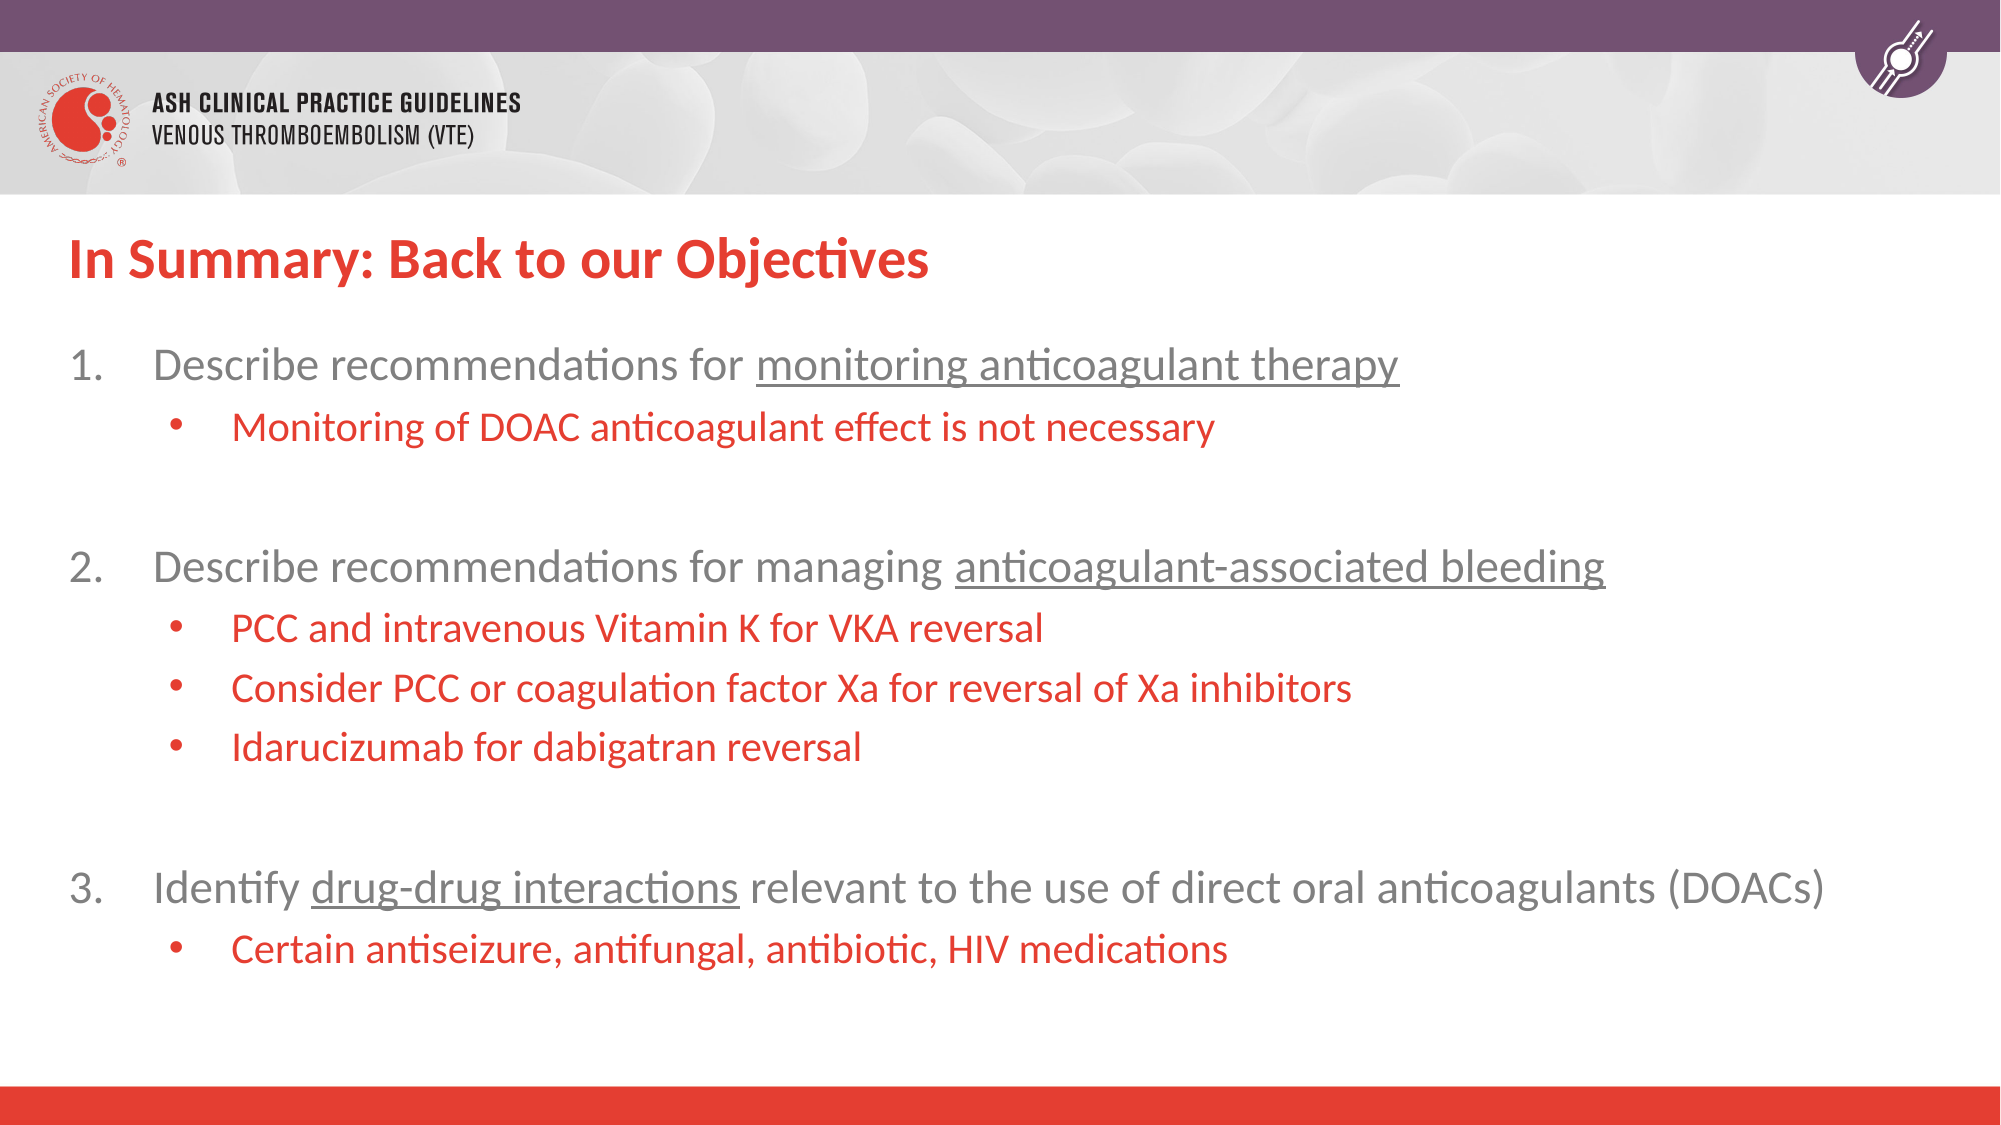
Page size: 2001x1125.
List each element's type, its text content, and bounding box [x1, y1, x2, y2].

picture [0, 0, 2001, 1125]
title In Summary: Back to our Objectives [68, 219, 1869, 333]
list Describe recommendations for monitoring anticoagulant therapy Monitoring of DOAC anticoagulant effect is not necessary Describe recommendations for managing anticoagulant-associated bleeding PCC and intravenous Vitamin K for VKA reversal Consider PCC or coagulation factor Xa for reversal of Xa inhibitors Idarucizumab for dabigatran reversal Identify drug-drug interactions relevant to the use of direct oral anticoagulants (DOACs) Certain antiseizure, antifungal, antibiotic, HIV medications [68, 333, 1869, 983]
